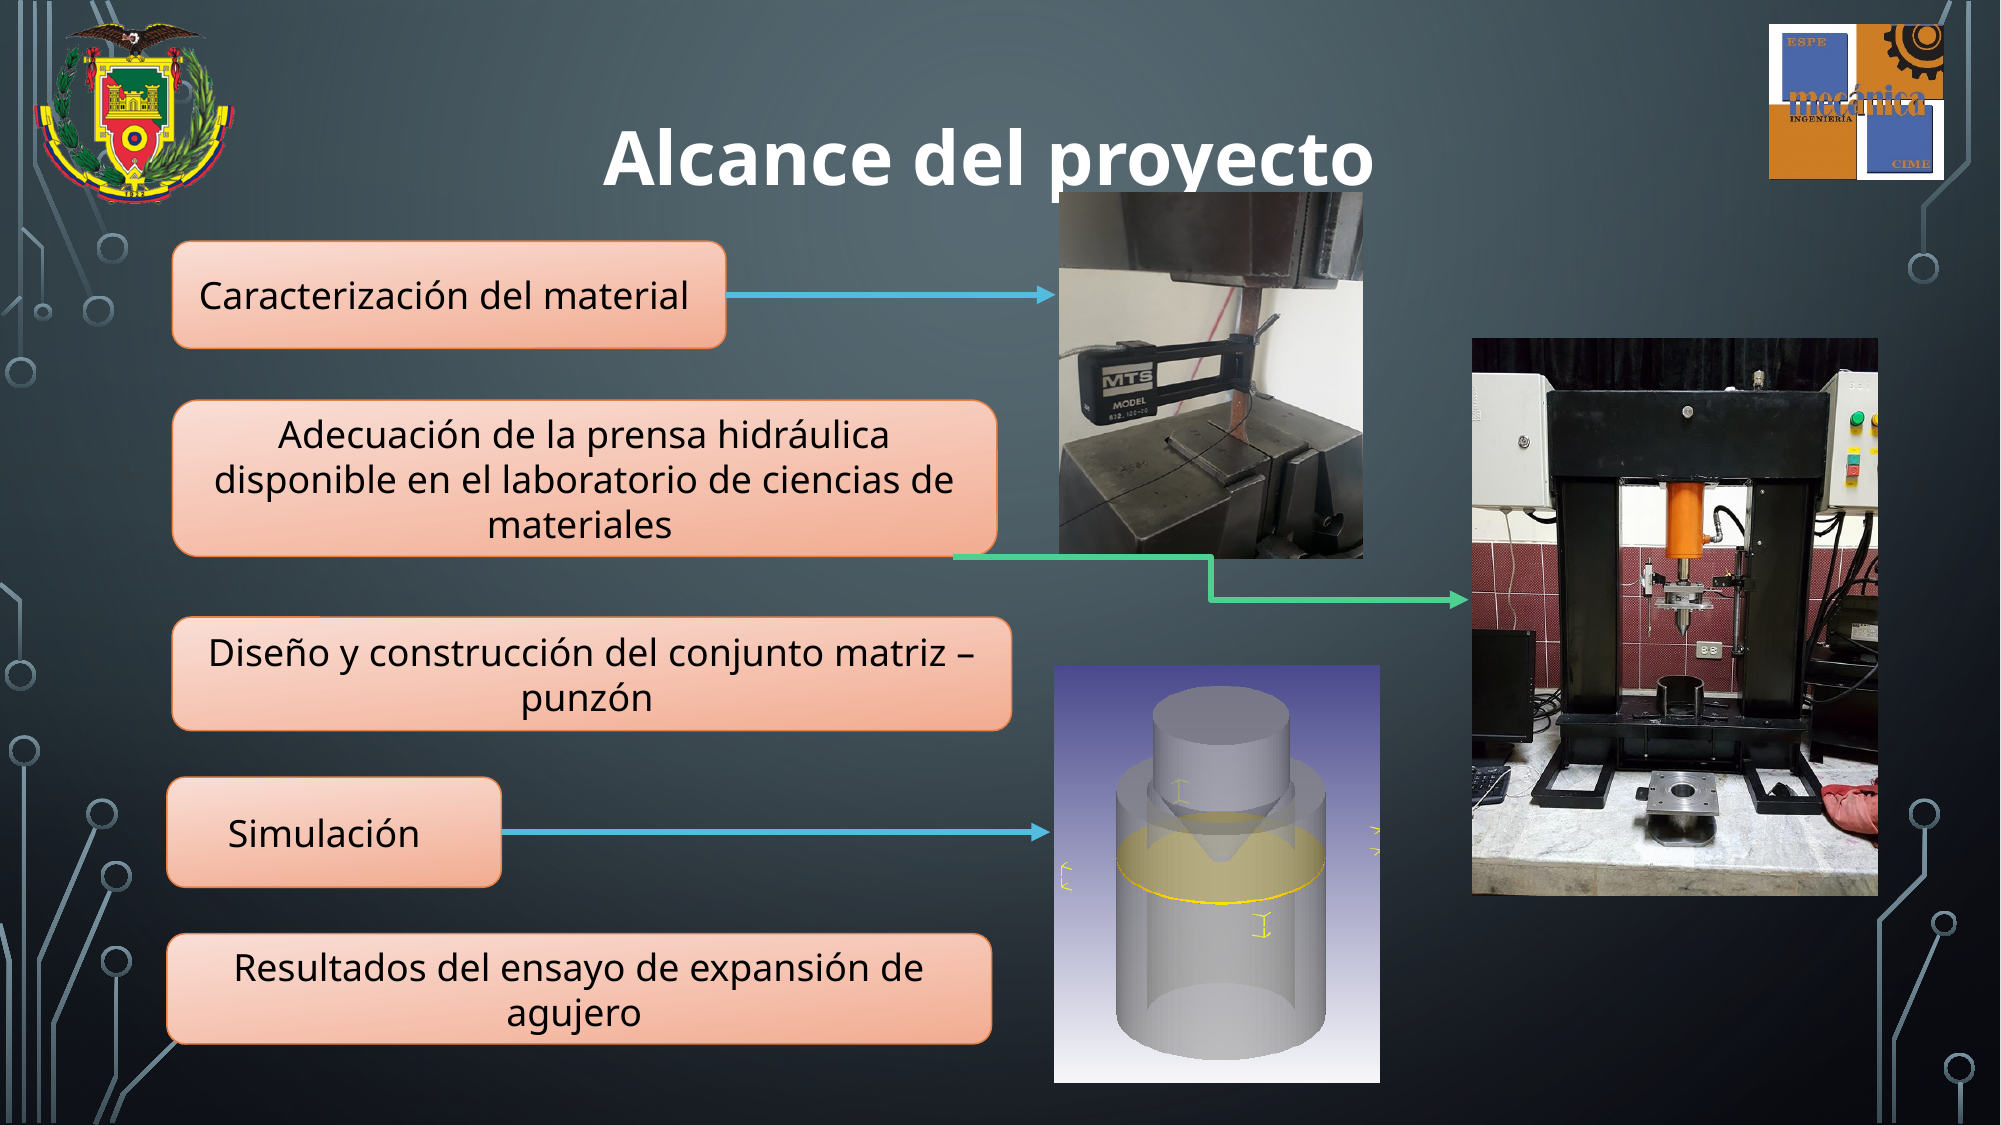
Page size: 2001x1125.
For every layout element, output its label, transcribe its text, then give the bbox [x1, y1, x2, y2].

text_box Caracterización del material [171, 240, 727, 350]
text_box Resultados del ensayo de expansión de agujero [166, 932, 993, 1045]
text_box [952, 556, 1469, 600]
list Alcance del proyecto [187, 84, 1813, 1029]
picture [1472, 337, 1879, 897]
text_box Simulación [166, 776, 503, 889]
picture [1769, 24, 1944, 180]
text_box Adecuación de la prensa hidráulica disponible en el laboratorio de ciencias de materiales [171, 399, 998, 558]
text_box Diseño y construcción del conjunto matriz – punzón [171, 616, 1013, 732]
picture [1059, 192, 1363, 556]
picture [1053, 665, 1380, 1083]
picture [23, 9, 244, 209]
